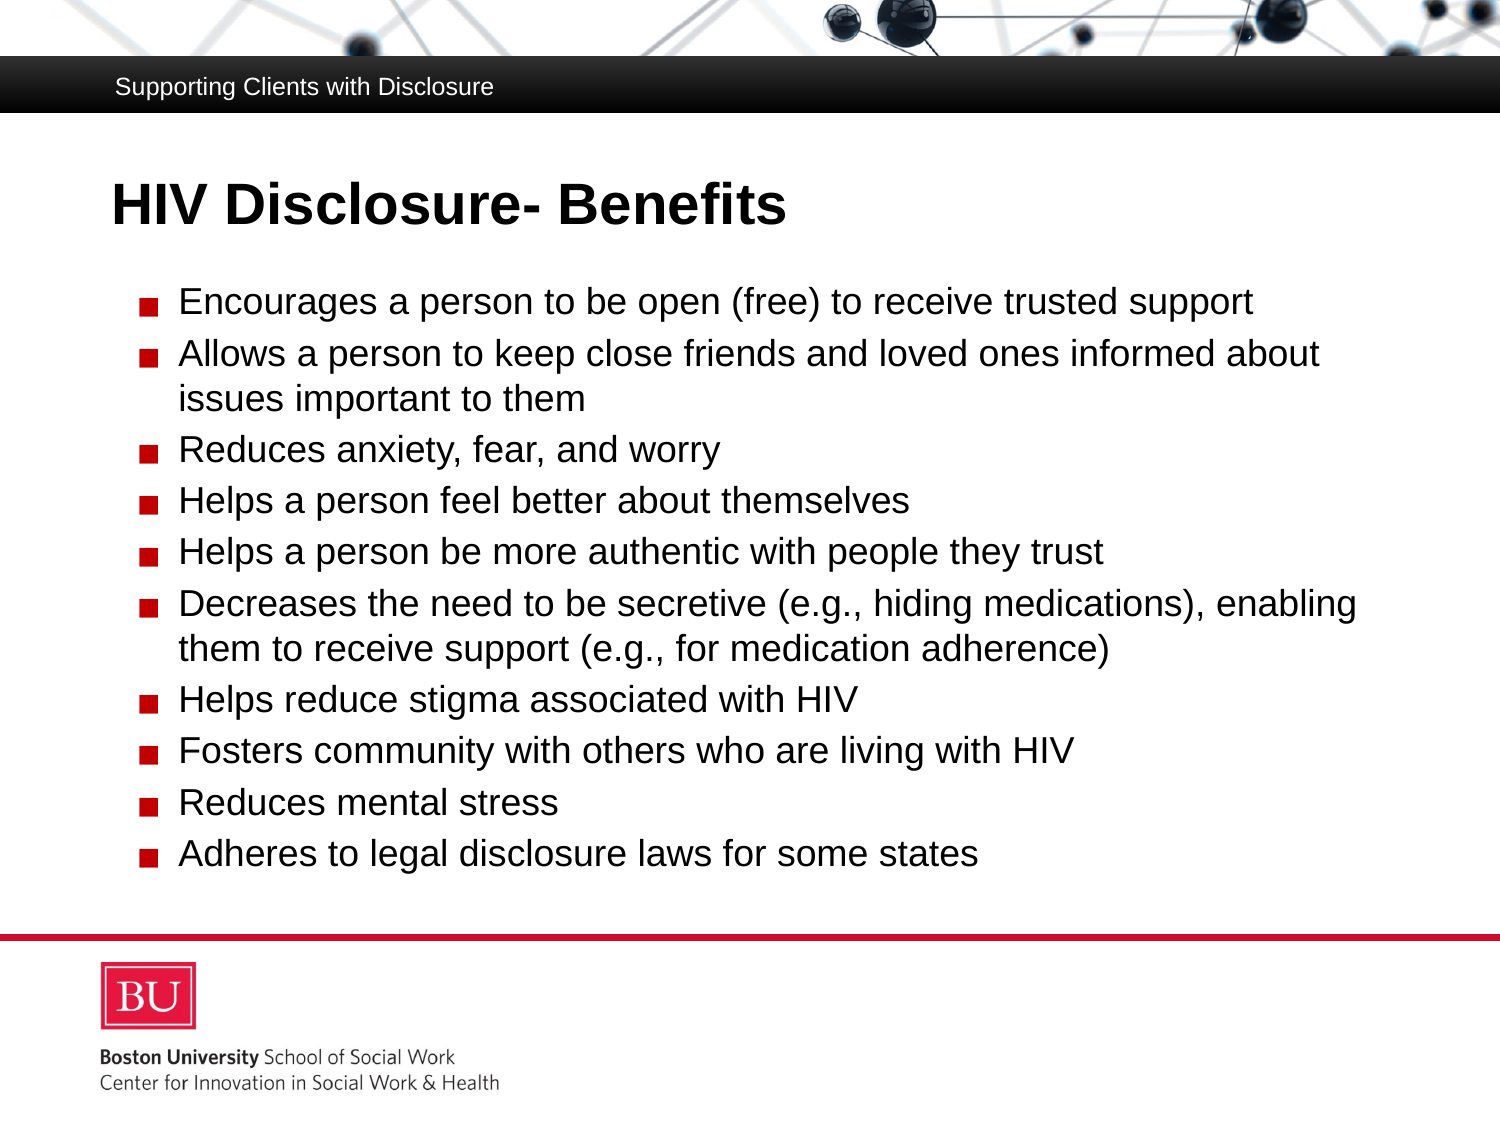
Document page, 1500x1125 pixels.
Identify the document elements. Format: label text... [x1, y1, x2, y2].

text_box Supporting Clients with Disclosure [99, 62, 938, 113]
list Encourages a person to be open (free) to receive trusted support Allows a person to keep close friends and loved ones informed about issues important to them Reduces anxiety, fear, and worry Helps a person feel better about themselves Helps a person be more authentic with people they trust Decreases the need to be secretive (e.g., hiding medications), enabling them to receive support (e.g., for medication adherence) Helps reduce stigma associated with HIV Fosters community with others who are living with HIV Reduces mental stress Adheres to legal disclosure laws for some states [125, 271, 1425, 925]
picture [99, 962, 500, 1095]
picture [0, 0, 1500, 56]
title HIV Disclosure- Benefits [99, 160, 1400, 246]
